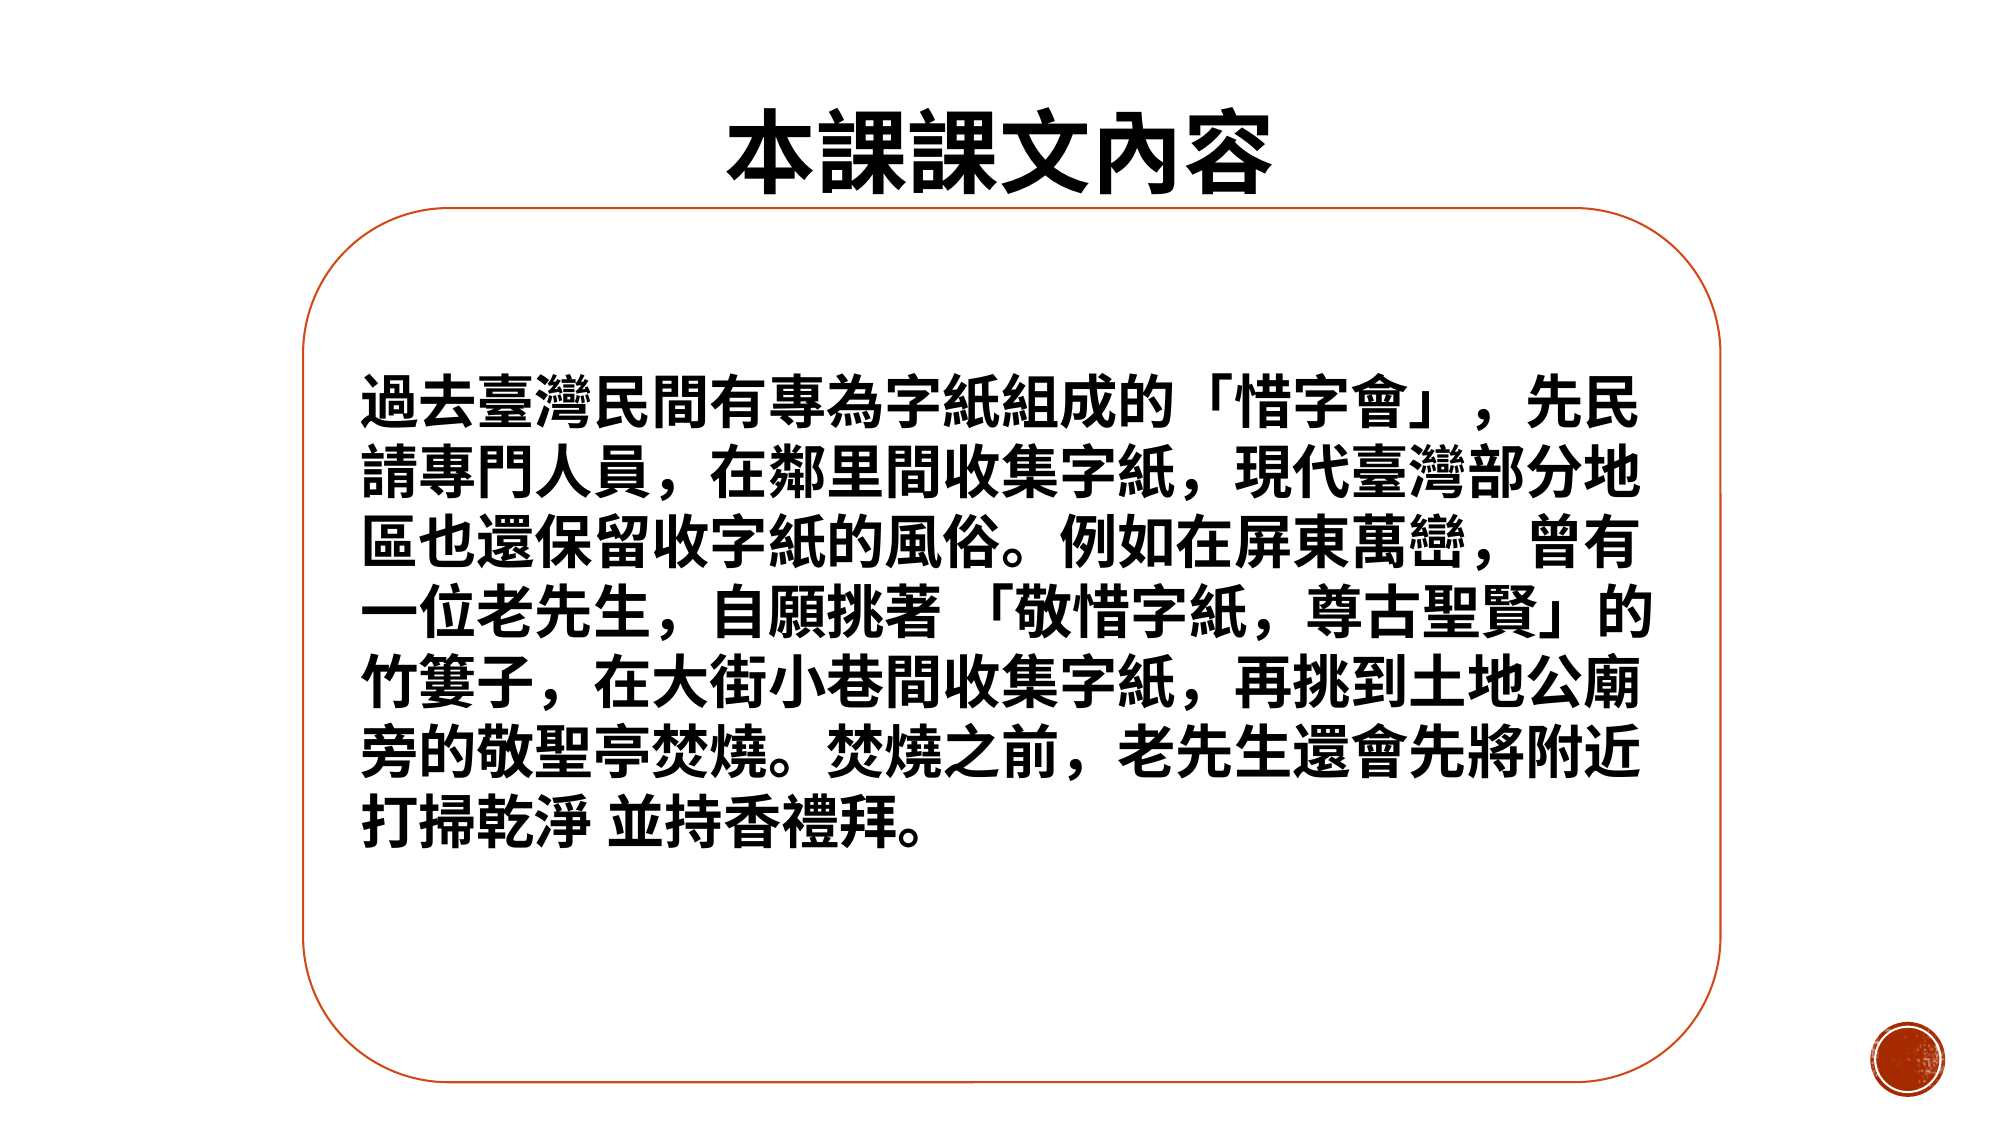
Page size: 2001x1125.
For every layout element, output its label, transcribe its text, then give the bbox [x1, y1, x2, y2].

text_box 過去臺灣民間有專為字紙組成的「惜字會」，先民請專門人員，在鄰里間收集字紙，現代臺灣部分地區也還保留收字紙的風俗。例如在屏東萬巒，曾有一位老先生，自願挑著 「敬惜字紙，尊古聖賢」的竹簍子，在大街小巷間收集字紙，再挑到土地公廟旁的敬聖亭焚燒。焚燒之前，老先生還會先將附近打掃乾淨 並持香禮拜。 [302, 221, 1722, 1084]
text_box 本課課文內容 [362, 87, 1638, 275]
